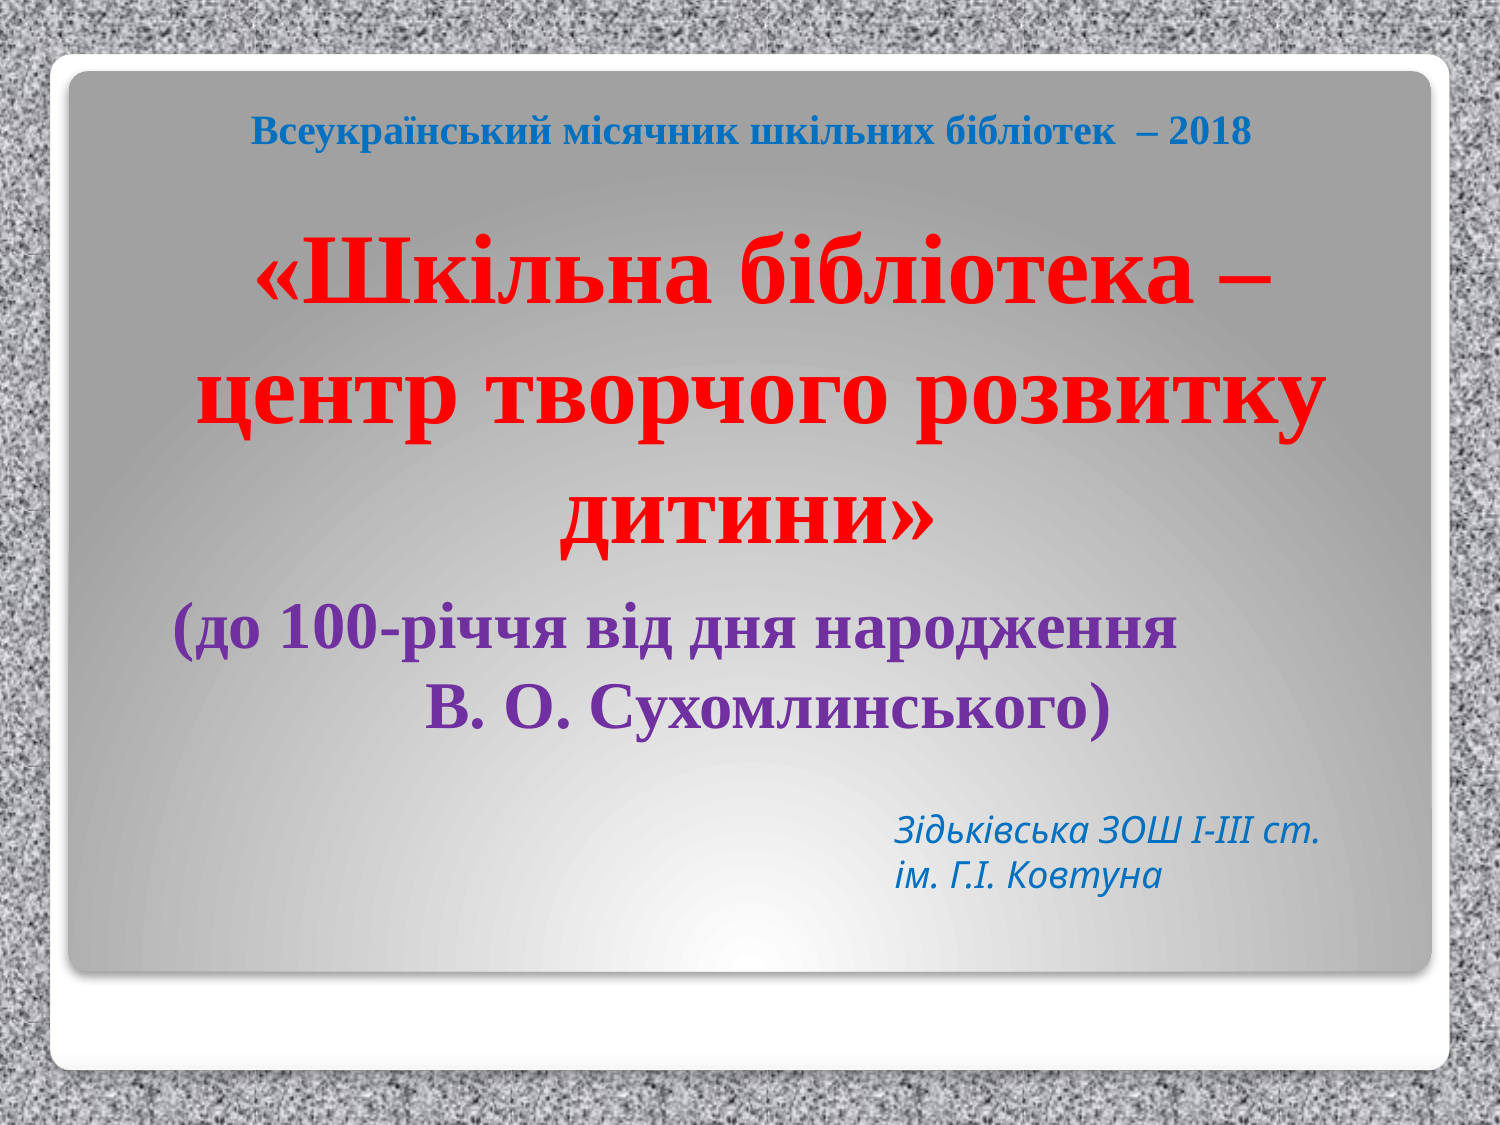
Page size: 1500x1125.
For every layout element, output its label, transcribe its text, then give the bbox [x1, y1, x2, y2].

title Всеукраїнський місячник шкільних бібліотек – 2018 [76, 90, 1427, 161]
text_box «Шкільна бібліотека – центр творчого розвитку дитини» [123, 196, 1400, 571]
picture [0, 0, 1500, 1125]
text_box Зідьківська ЗОШ І-ІІІ ст. ім. Г.І. Ковтуна [879, 798, 1436, 904]
text_box (до 100-річчя від дня народження В. О. Сухомлинського) [147, 574, 1424, 749]
